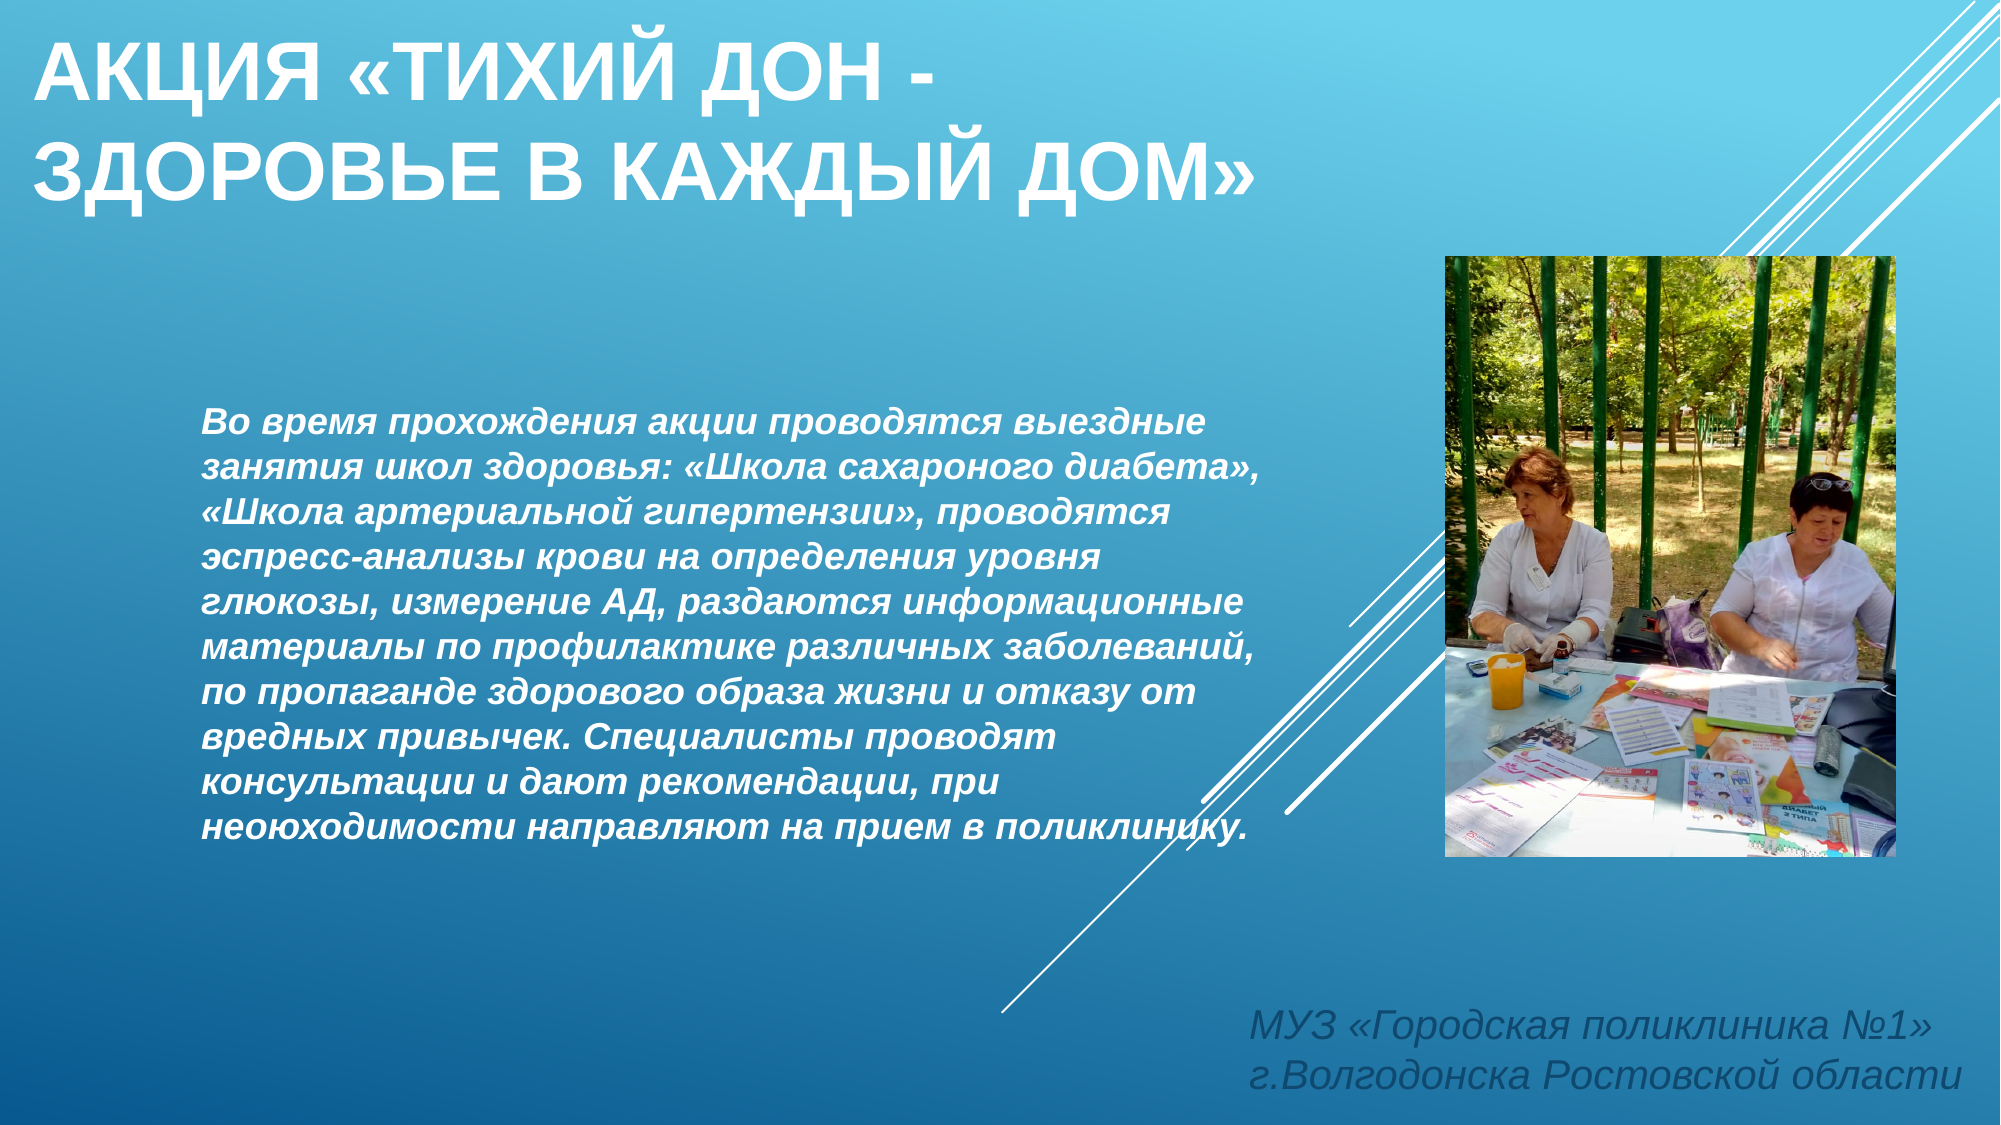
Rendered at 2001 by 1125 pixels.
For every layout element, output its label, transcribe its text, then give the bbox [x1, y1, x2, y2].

title Акция «Тихий Дон - здоровье в каждый дом» [17, 14, 1314, 465]
text_box Во время прохождения акции проводятся выездные занятия школ здоровья: «Школа сахароного диабета», «Школа артериальной гипертензии», проводятся эспресс-анализы крови на определения уровня глюкозы, измерение АД, раздаются информационные материалы по профилактике различных заболеваний, по пропаганде здорового образа жизни и отказу от вредных привычек. Специалисты проводят консультации и дают рекомендации, при неоюходимости направляют на прием в поликлинику. [186, 389, 1287, 855]
subtitle МУЗ «Городская поликлиника №1» г.Волгодонска Ростовской области [1234, 990, 1991, 1118]
picture [1444, 256, 1896, 857]
